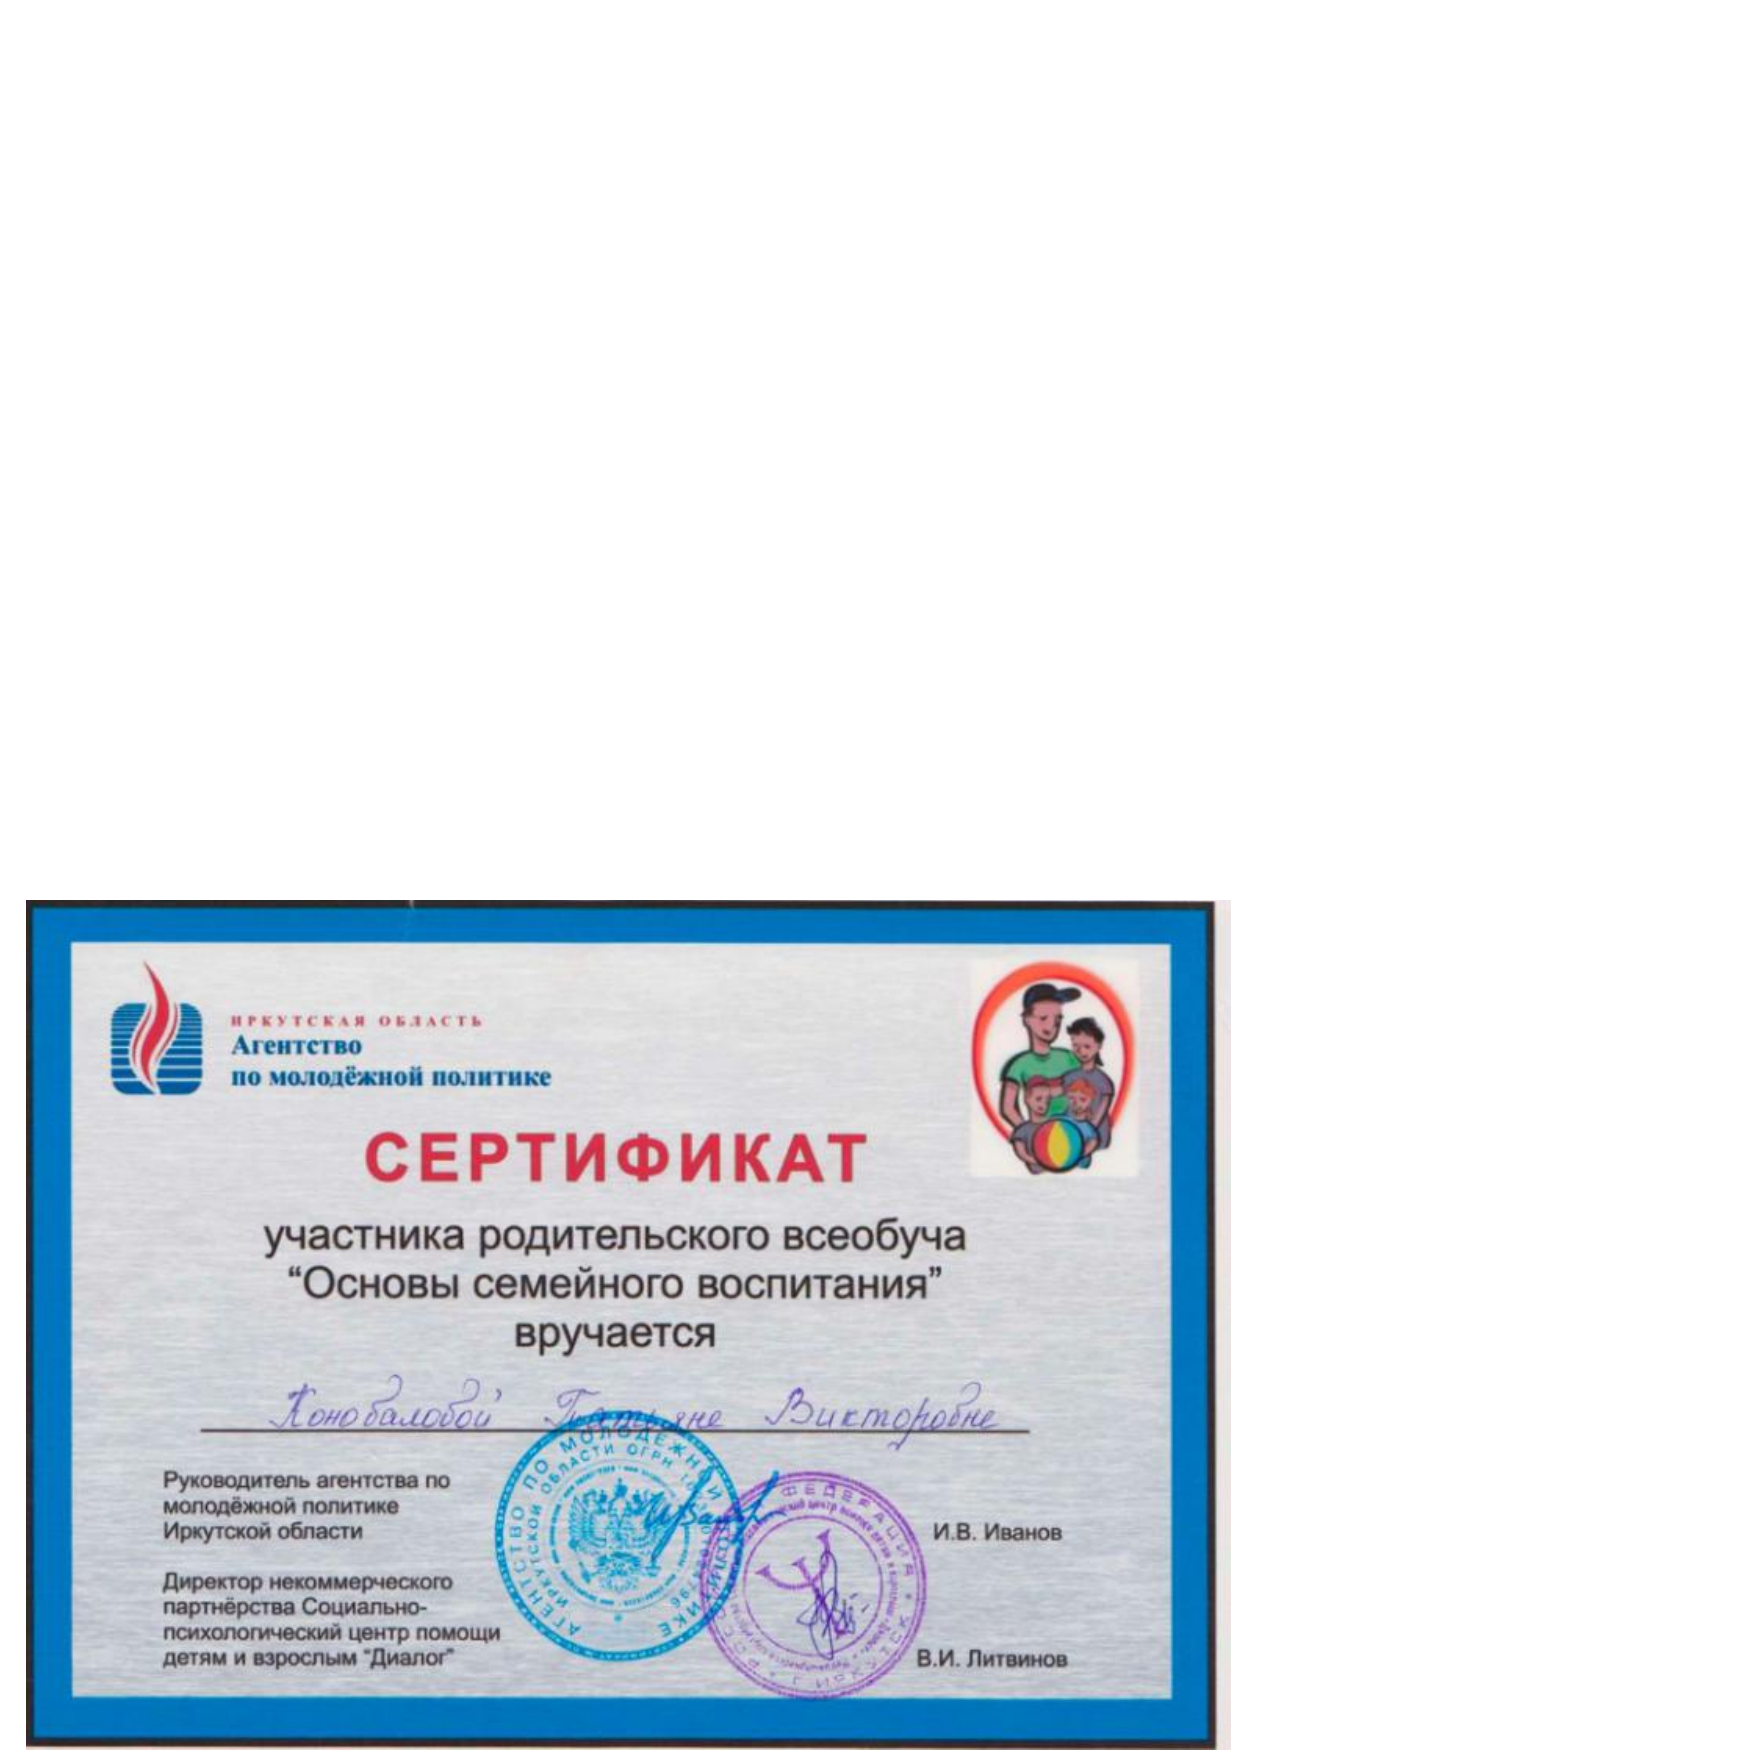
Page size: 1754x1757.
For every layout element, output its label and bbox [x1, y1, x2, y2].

picture [26, 900, 1231, 1751]
